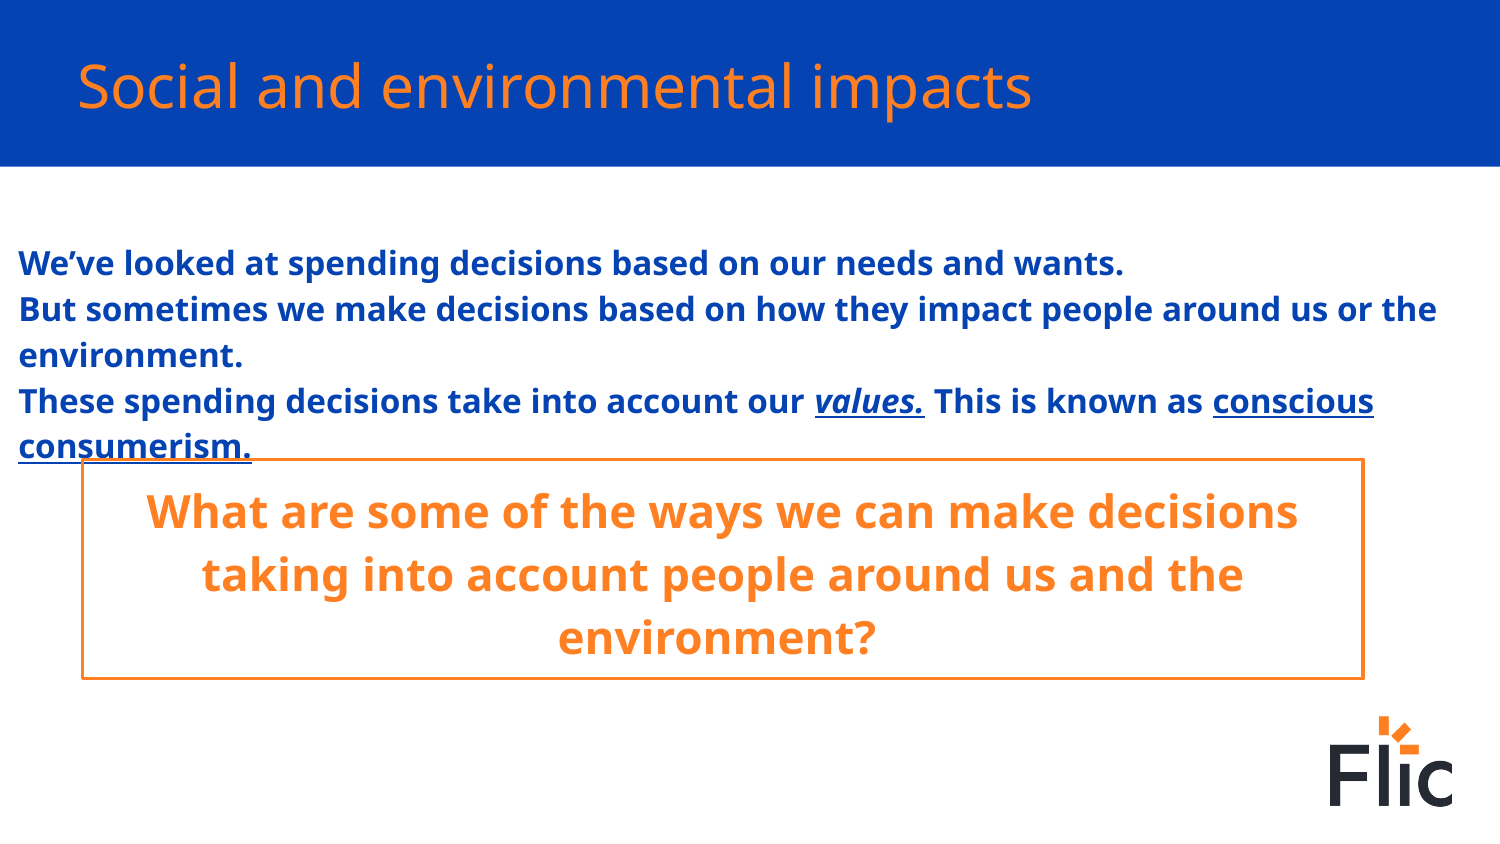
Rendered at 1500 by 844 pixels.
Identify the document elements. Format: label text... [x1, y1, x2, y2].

title Social and environmental impacts [62, 41, 1333, 127]
picture [1330, 716, 1452, 807]
text_box What are some of the ways we can make decisions taking into account people around us and the environment? [82, 459, 1364, 679]
text_box We’ve looked at spending decisions based on our needs and wants. But sometimes we make decisions based on how they impact people around us or the environment. These spending decisions take into account our values. This is known as conscious consumerism. [3, 221, 1497, 573]
